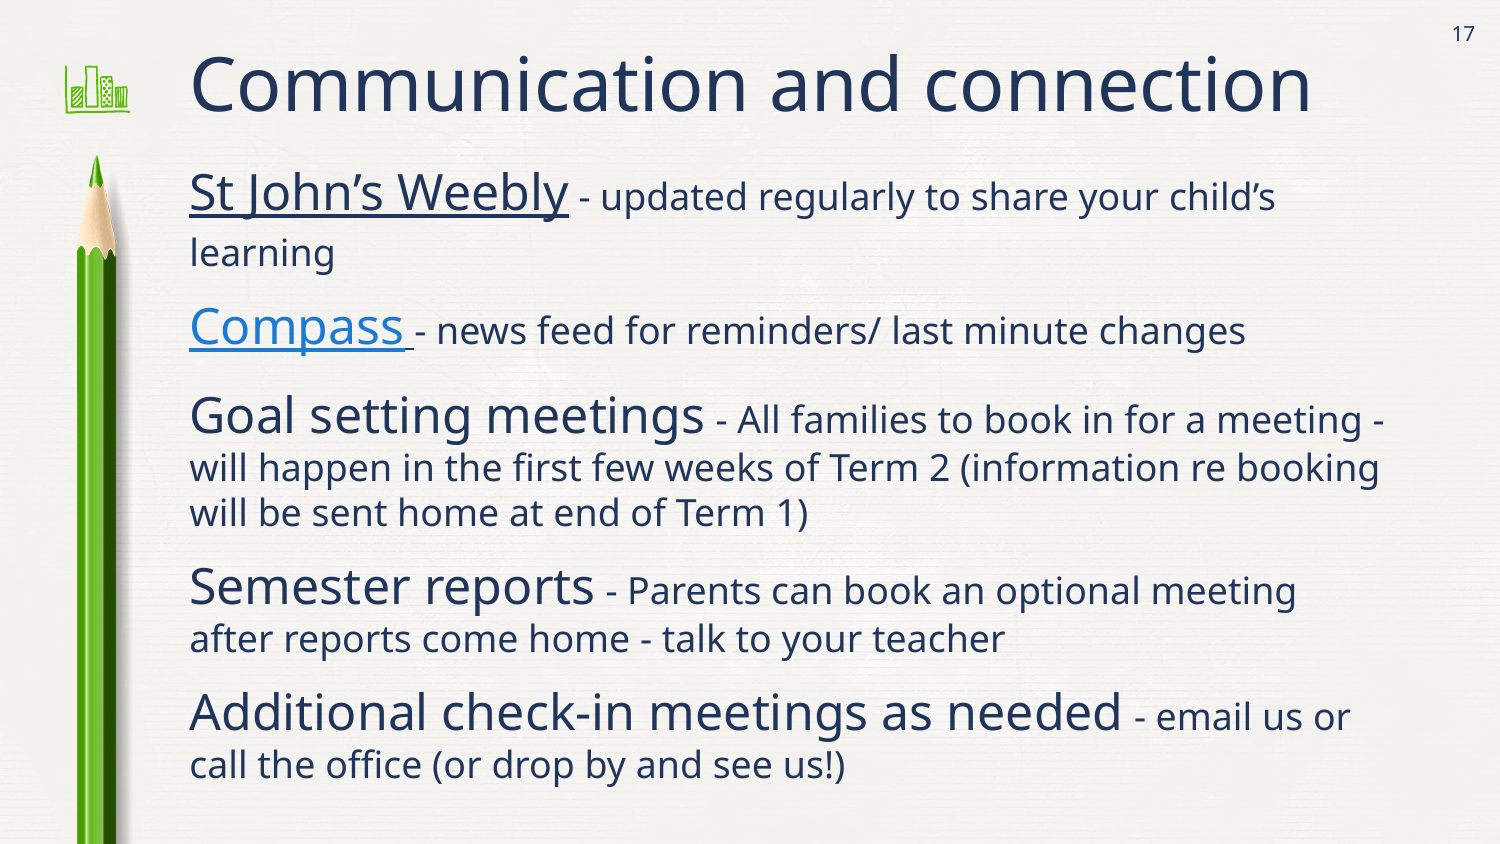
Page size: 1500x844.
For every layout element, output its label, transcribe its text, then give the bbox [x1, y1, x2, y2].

slide_number 17 [1421, 20, 1476, 66]
text_box [65, 65, 131, 114]
subtitle St John’s Weebly - updated regularly to share your child’s learning Compass - news feed for reminders/ last minute changes Goal setting meetings - All families to book in for a meeting - will happen in the first few weeks of Term 2 (information re booking will be sent home at end of Term 1) Semester reports - Parents can book an optional meeting after reports come home - talk to your teacher Additional check-in meetings as needed - email us or call the office (or drop by and see us!) [189, 160, 1388, 237]
picture [0, 0, 1500, 844]
title Communication and connection [189, 22, 1388, 128]
